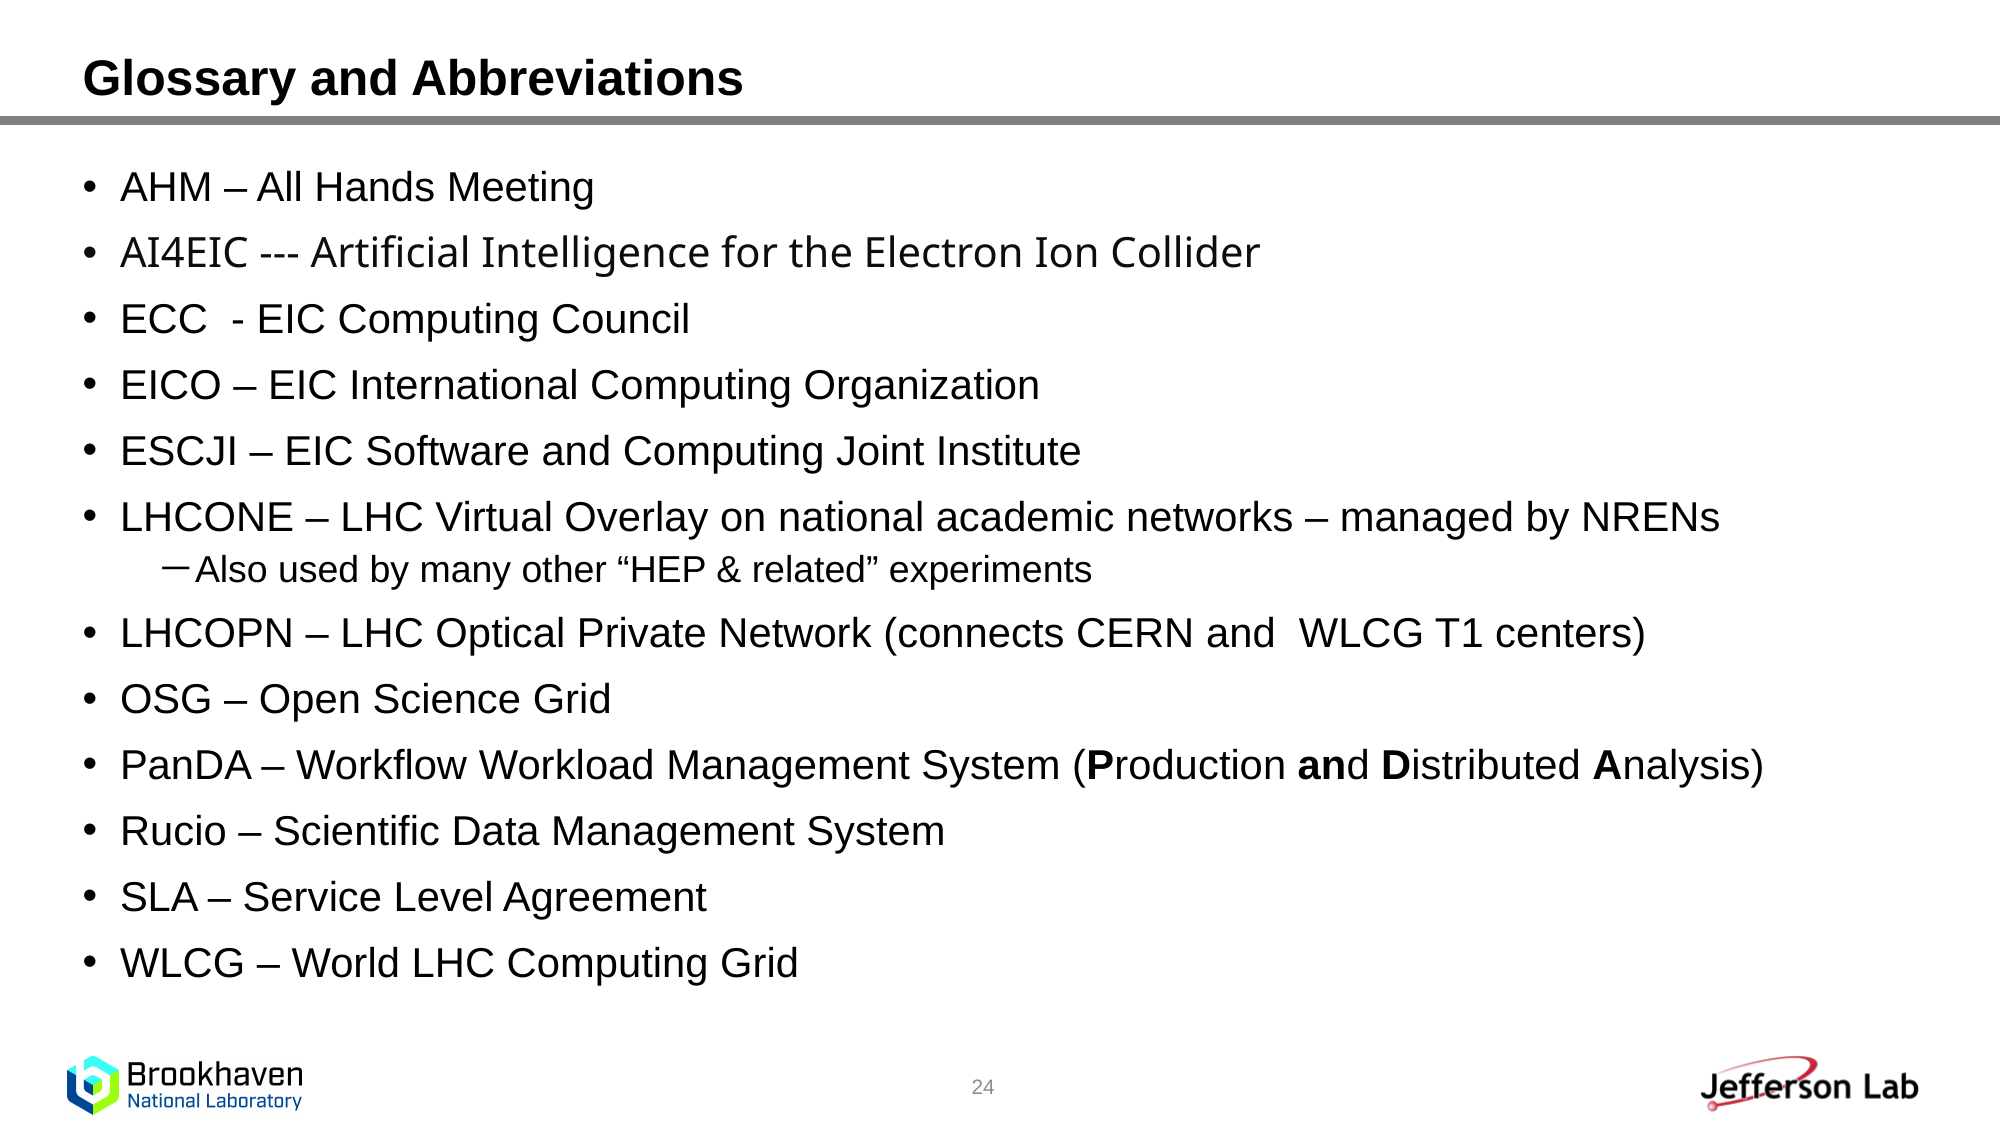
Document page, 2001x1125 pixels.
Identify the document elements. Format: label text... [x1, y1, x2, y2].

list AHM – All Hands Meeting AI4EIC --- Artificial Intelligence for the Electron Ion Collider ECC - EIC Computing Council EICO – EIC International Computing Organization ESCJI – EIC Software and Computing Joint Institute LHCONE – LHC Virtual Overlay on national academic networks – managed by NRENs Also used by many other “HEP & related” experiments LHCOPN – LHC Optical Private Network (connects CERN and WLCG T1 centers) OSG – Open Science Grid PanDA – Workflow Workload Management System (Production and Distributed Analysis) Rucio – Scientific Data Management System SLA – Service Level Agreement WLCG – World LHC Computing Grid [67, 158, 1919, 1042]
slide_number 24 [924, 1060, 1042, 1111]
picture [1698, 1047, 1933, 1124]
picture [67, 1056, 302, 1115]
title Glossary and Abbreviations [67, 39, 1919, 120]
